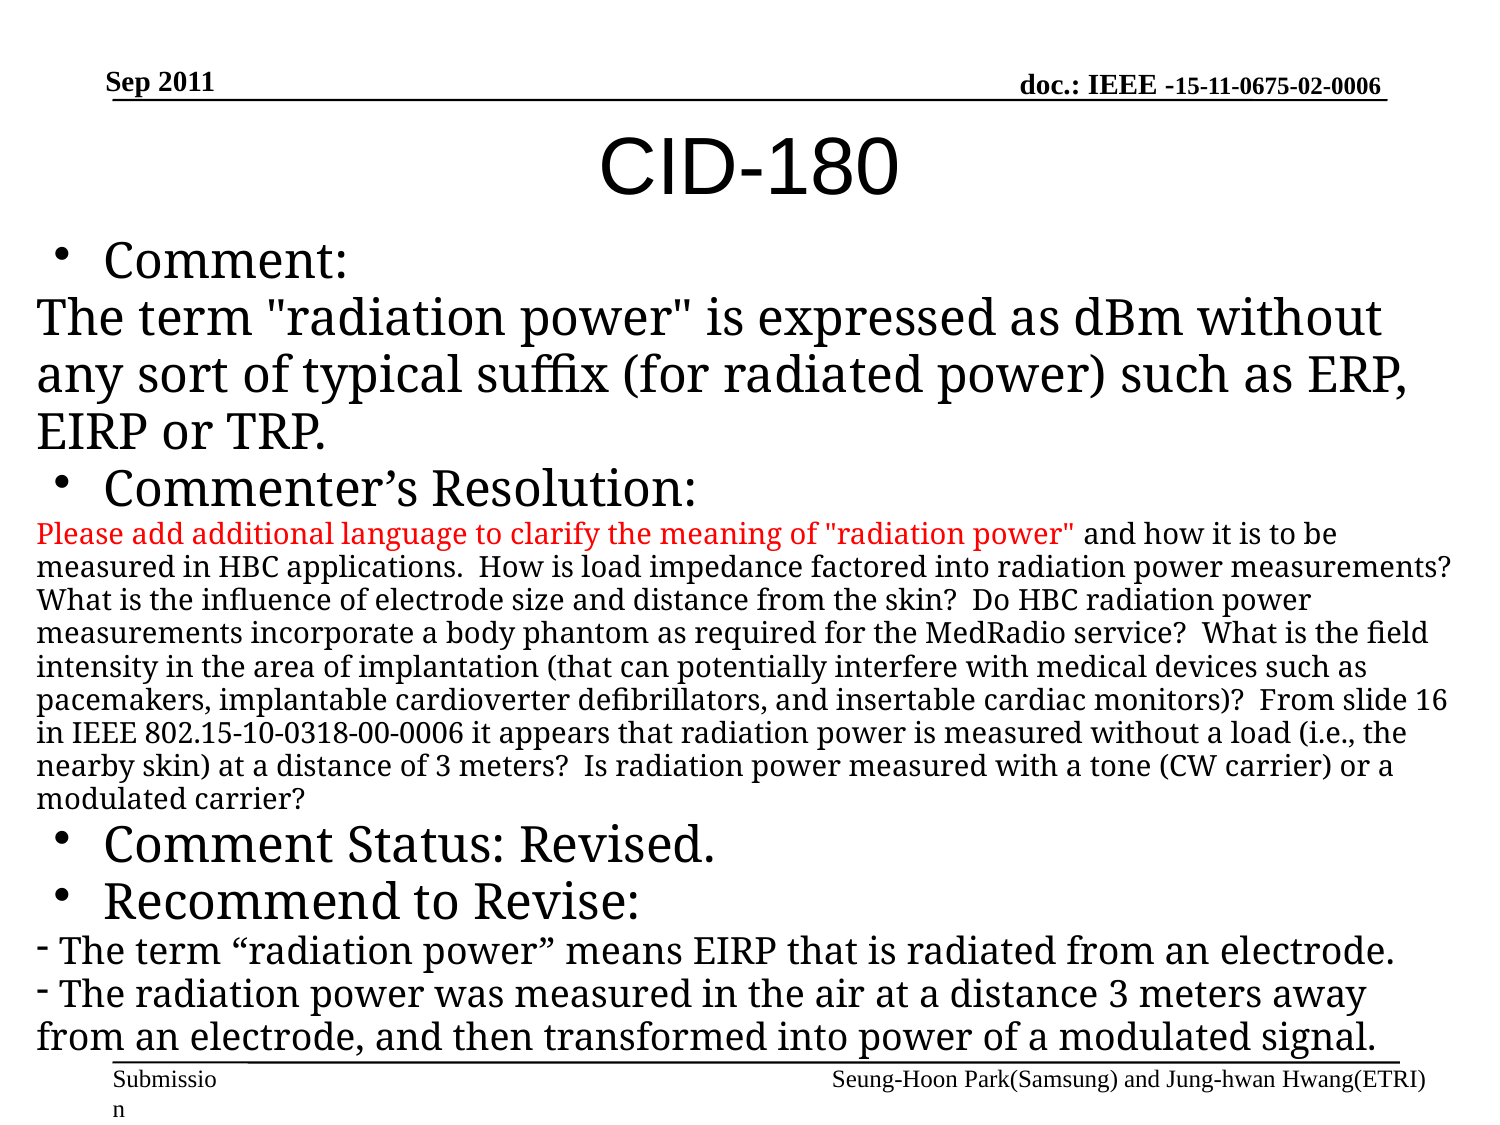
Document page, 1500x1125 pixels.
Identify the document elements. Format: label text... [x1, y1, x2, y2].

footer Seung-Hoon Park(Samsung) and Jung-hwan Hwang(ETRI) [785, 1061, 1427, 1124]
title CID-180 [36, 120, 1464, 232]
list Comment: The term "radiation power" is expressed as dBm without any sort of typical suffix (for radiated power) such as ERP, EIRP or TRP. Commenter’s Resolution: Please add additional language to clarify the meaning of "radiation power" and how it is to be measured in HBC applications. How is load impedance factored into radiation power measurements? What is the influence of electrode size and distance from the skin? Do HBC radiation power measurements incorporate a body phantom as required for the MedRadio service? What is the field intensity in the area of implantation (that can potentially interfere with medical devices such as pacemakers, implantable cardioverter defibrillators, and insertable cardiac monitors)? From slide 16 in IEEE 802.15-10-0318-00-0006 it appears that radiation power is measured without a load (i.e., the nearby skin) at a distance of 3 meters? Is radiation power measured with a tone (CW carrier) or a modulated carrier? Comment Status: Revised. Recommend to Revise: The term “radiation power” means EIRP that is radiated from an electrode. The radiation power was measured in the air at a distance 3 meters away from an electrode, and then transformed into power of a modulated signal. [36, 232, 1464, 1044]
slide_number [105, 61, 369, 98]
